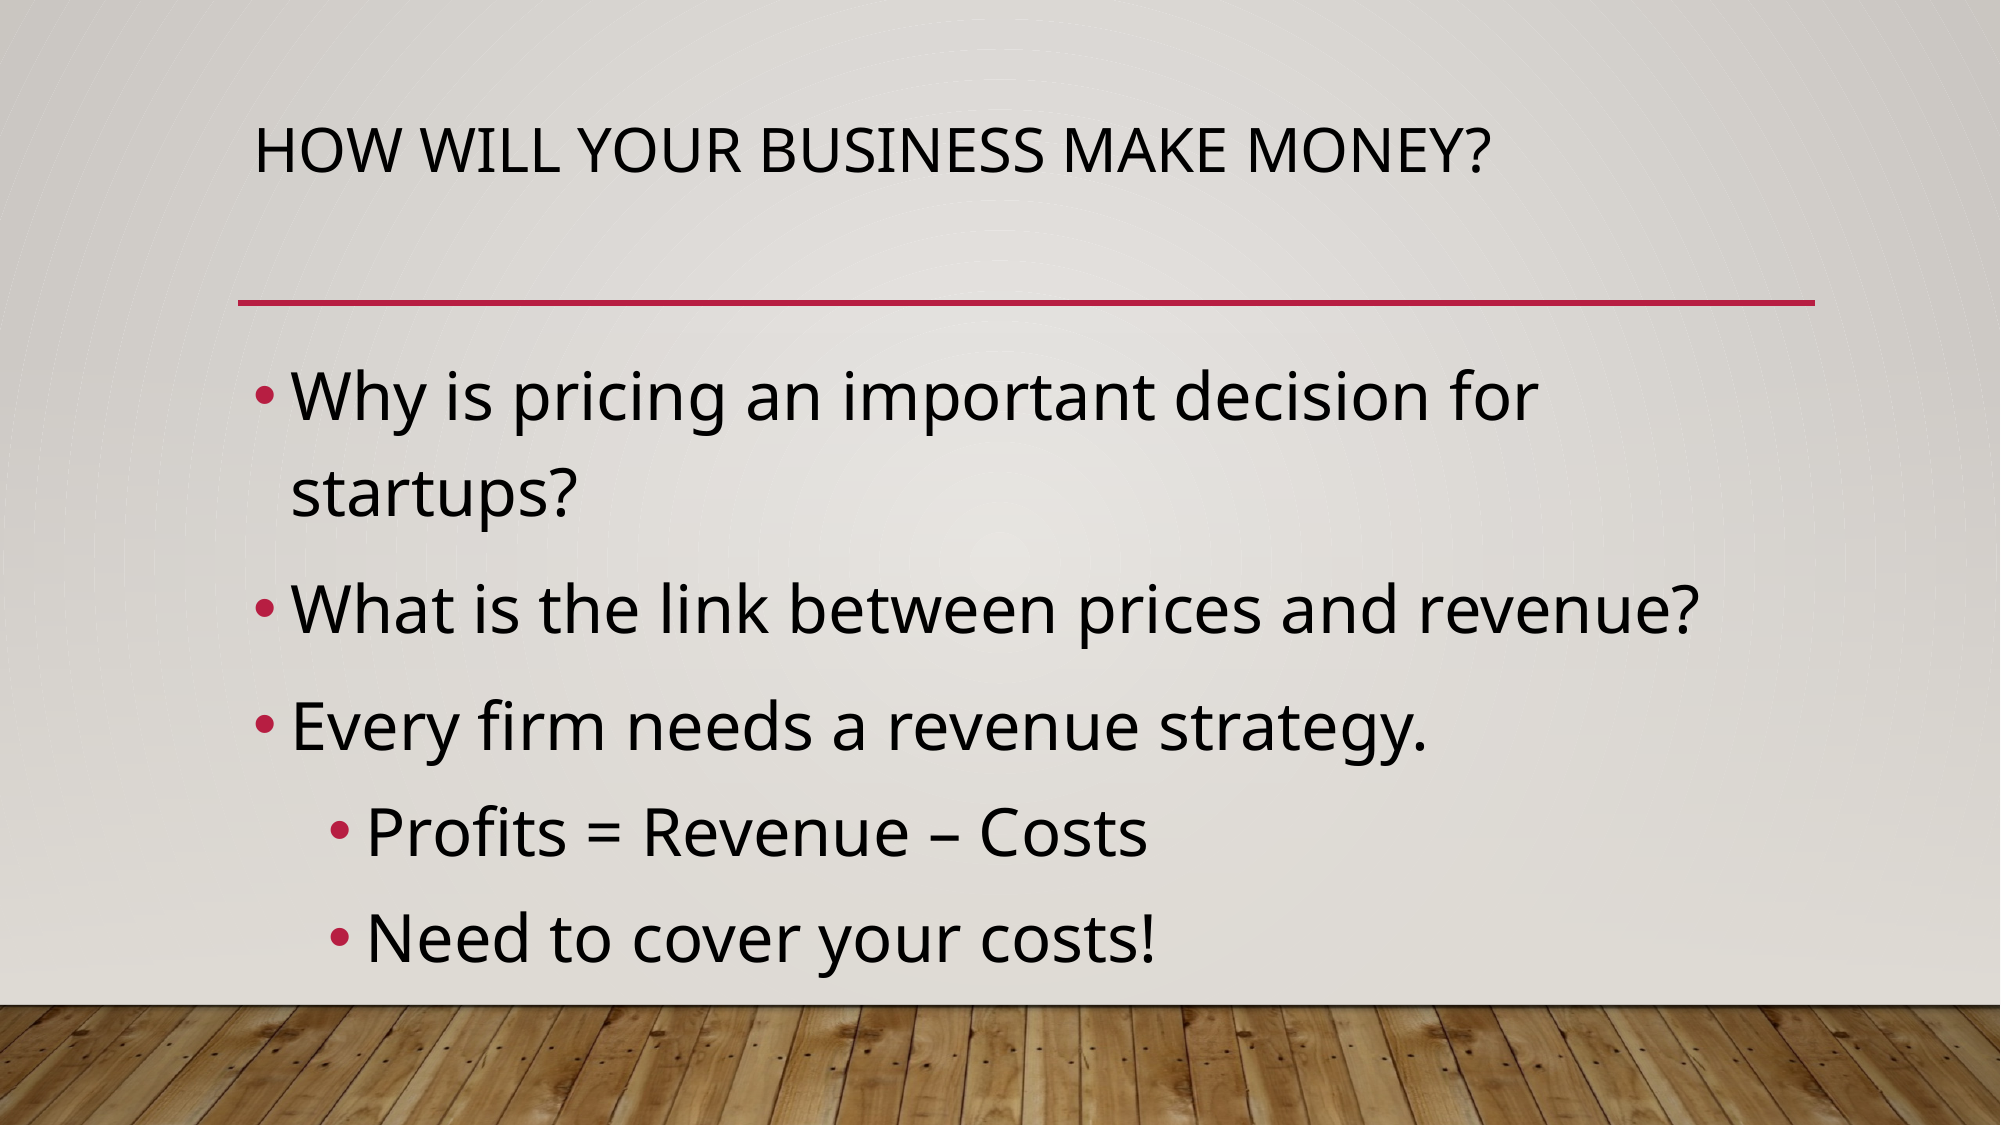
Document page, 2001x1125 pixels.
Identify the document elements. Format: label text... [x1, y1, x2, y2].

title How will your business make money? [238, 111, 1814, 285]
list Why is pricing an important decision for startups? What is the link between prices and revenue? Every firm needs a revenue strategy. Profits = Revenue – Costs Need to cover your costs! [238, 330, 1814, 897]
picture [0, 1005, 2000, 1125]
